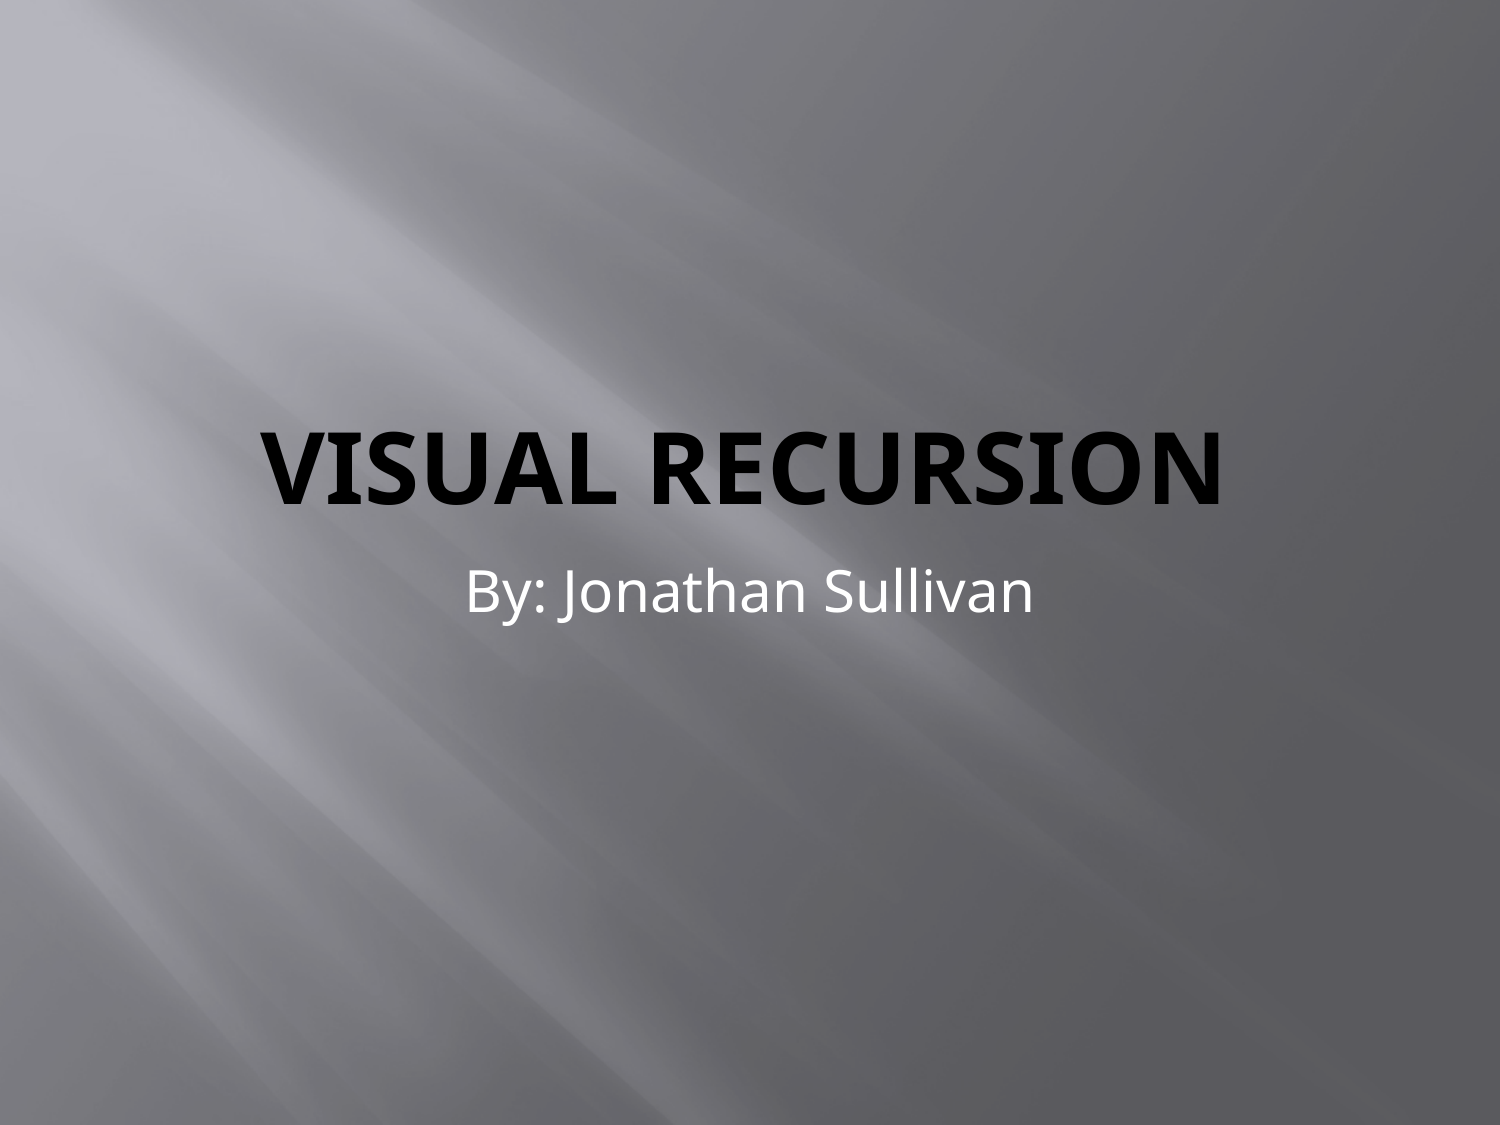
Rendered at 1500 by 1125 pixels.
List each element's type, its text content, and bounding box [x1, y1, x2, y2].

subtitle By: Jonathan Sullivan [225, 546, 1275, 834]
title Visual Recursion [69, 224, 1420, 525]
